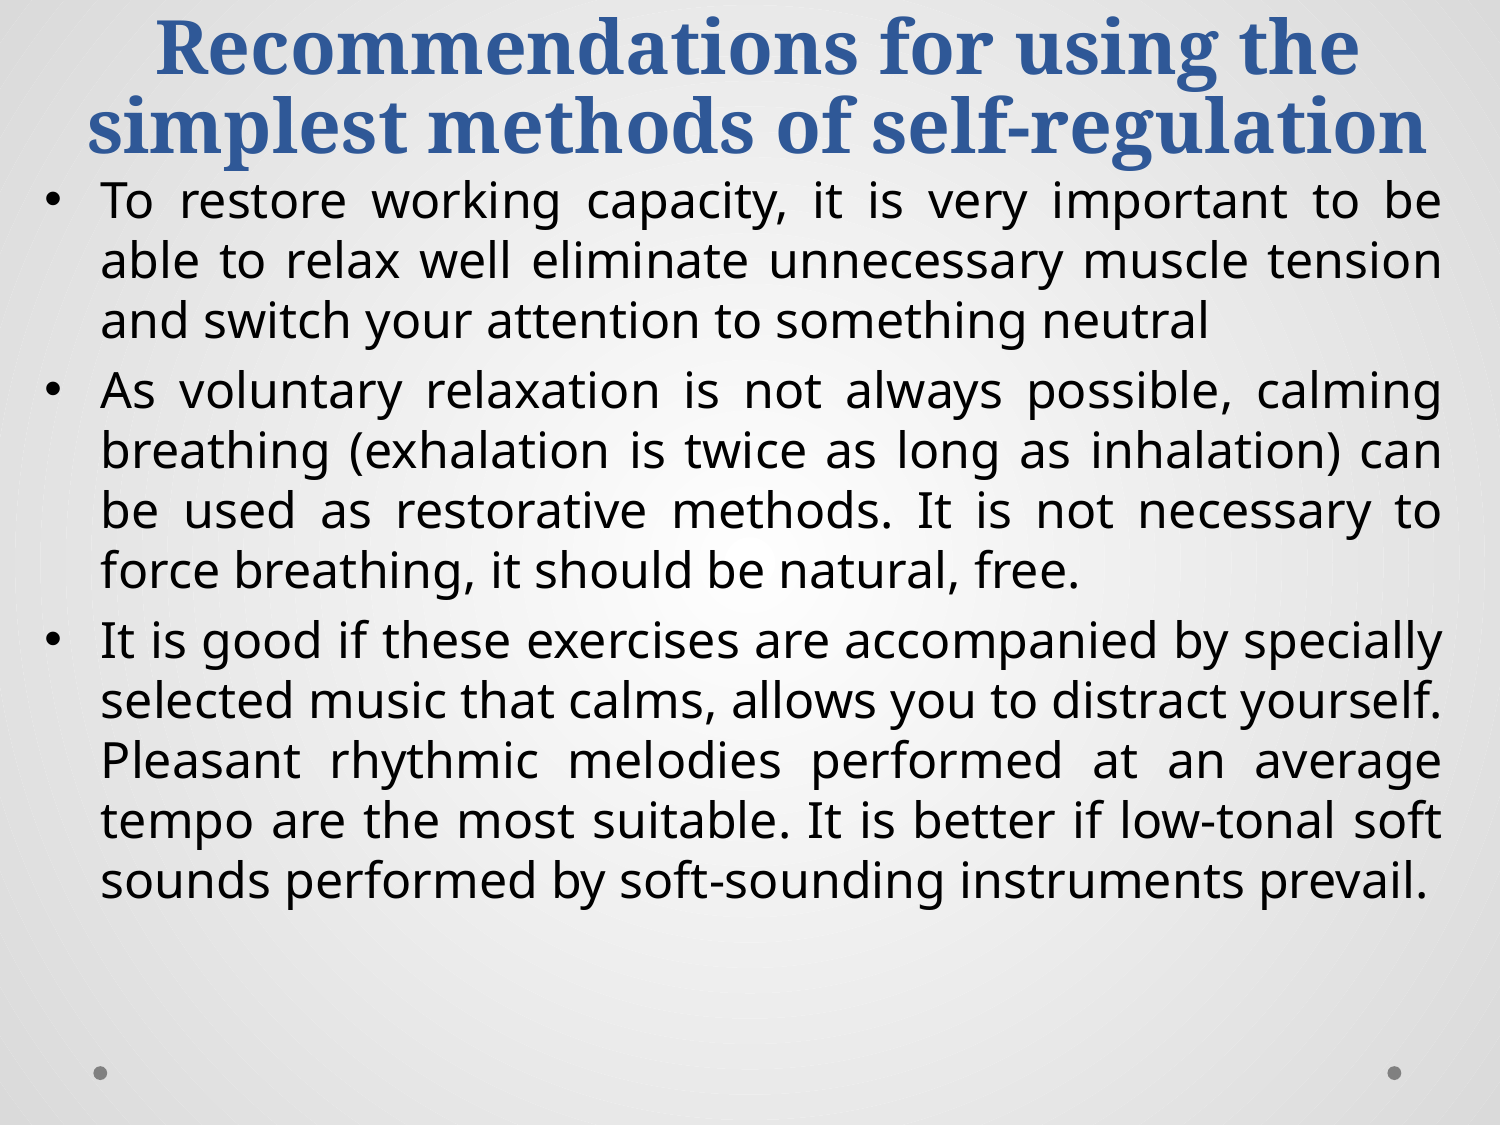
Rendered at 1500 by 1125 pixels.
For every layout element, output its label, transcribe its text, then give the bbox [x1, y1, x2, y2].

title Recommendations for using the simplest methods of self-regulation [17, 149, 1500, 256]
list To restore working capacity, it is very important to be able to relax well eliminate unnecessary muscle tension and switch your attention to something neutral As voluntary relaxation is not always possible, calming breathing (exhalation is twice as long as inhalation) can be used as restorative methods. It is not necessary to force breathing, it should be natural, free. It is good if these exercises are accompanied by specially selected music that calms, allows you to distract yourself. Pleasant rhythmic melodies performed at an average tempo are the most suitable. It is better if low-tonal soft sounds performed by soft-sounding instruments prevail. [29, 160, 1459, 1125]
